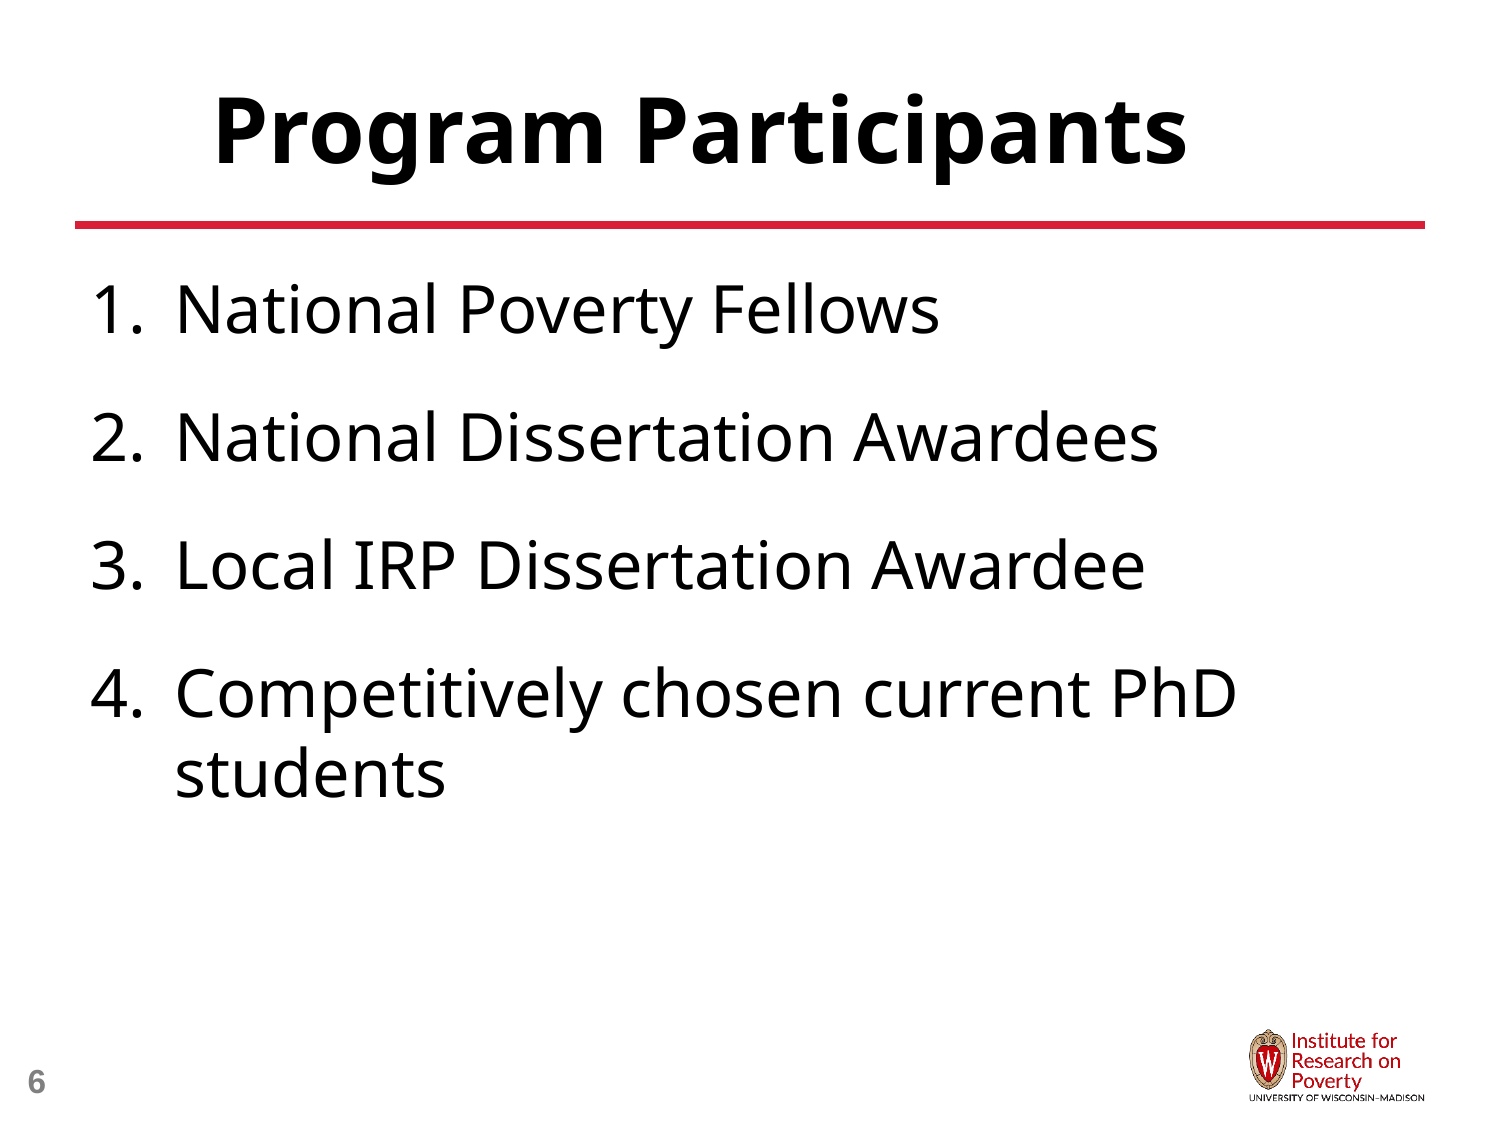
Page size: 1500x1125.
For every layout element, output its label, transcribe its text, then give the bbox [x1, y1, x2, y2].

list National Poverty Fellows National Dissertation Awardees Local IRP Dissertation Awardee Competitively chosen current PhD students [75, 258, 1425, 1002]
slide_number 6 [12, 1050, 363, 1110]
title Program Participants [25, 42, 1376, 211]
picture [1248, 1027, 1425, 1103]
